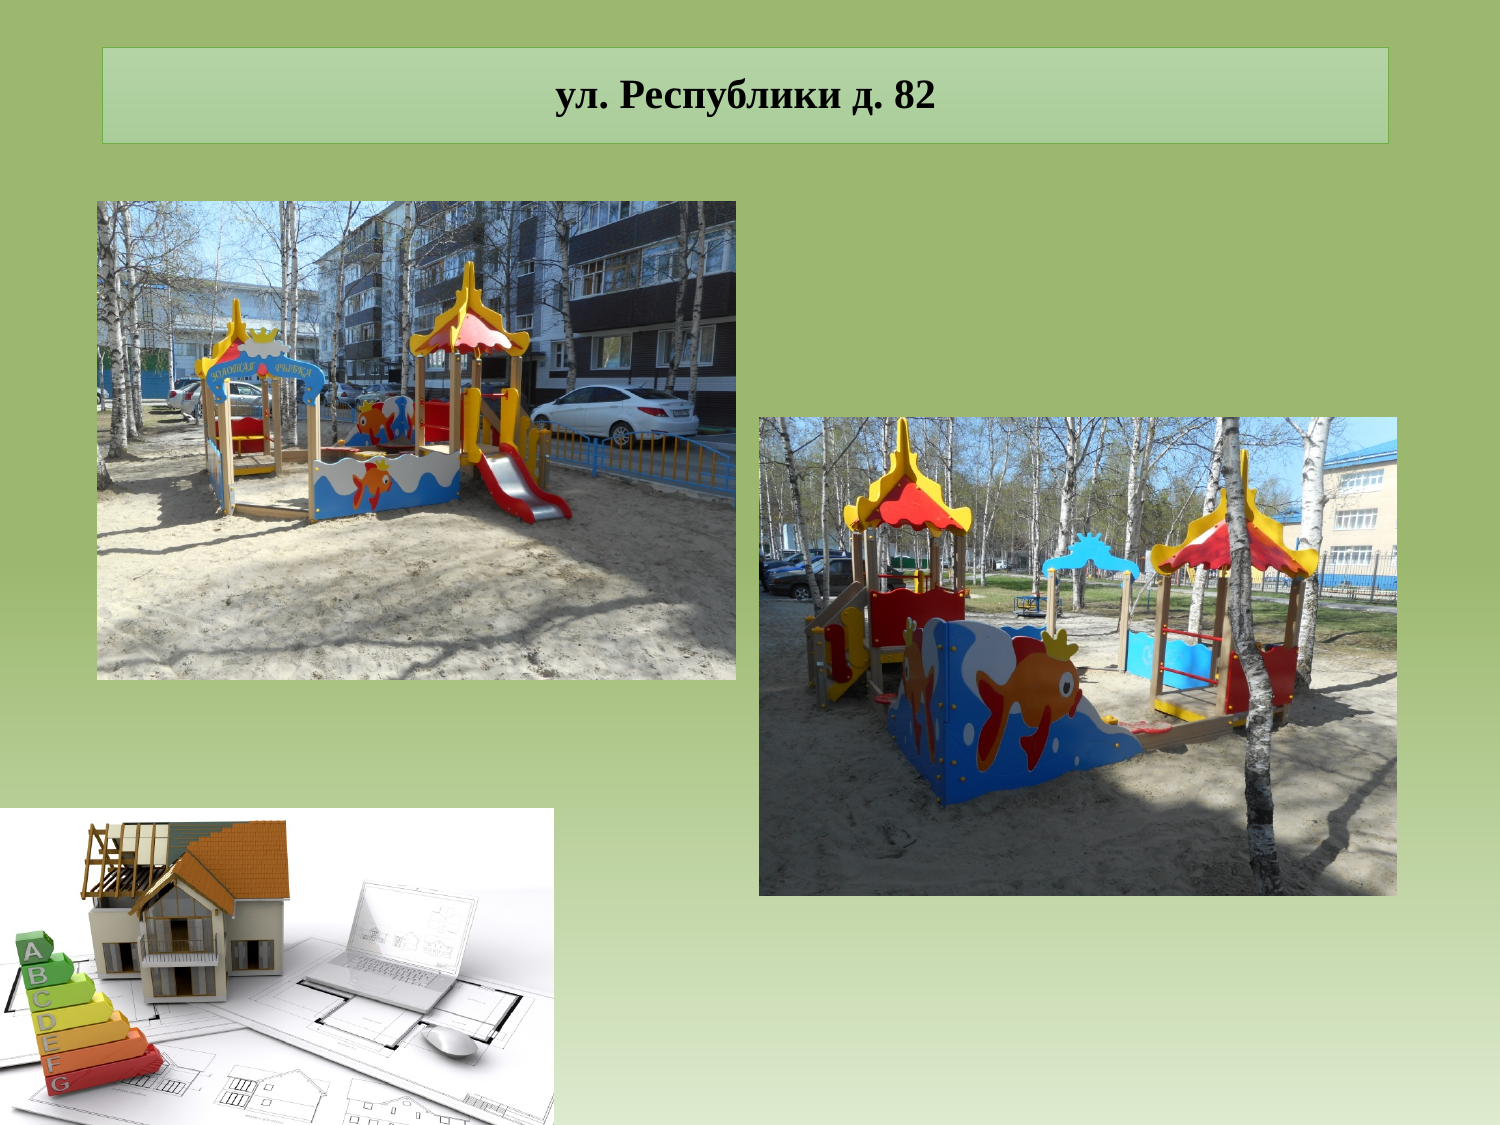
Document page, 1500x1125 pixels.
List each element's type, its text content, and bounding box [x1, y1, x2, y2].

picture [0, 808, 554, 1125]
title ул. Республики д. 82 [102, 47, 1389, 144]
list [759, 417, 1397, 896]
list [97, 200, 736, 680]
